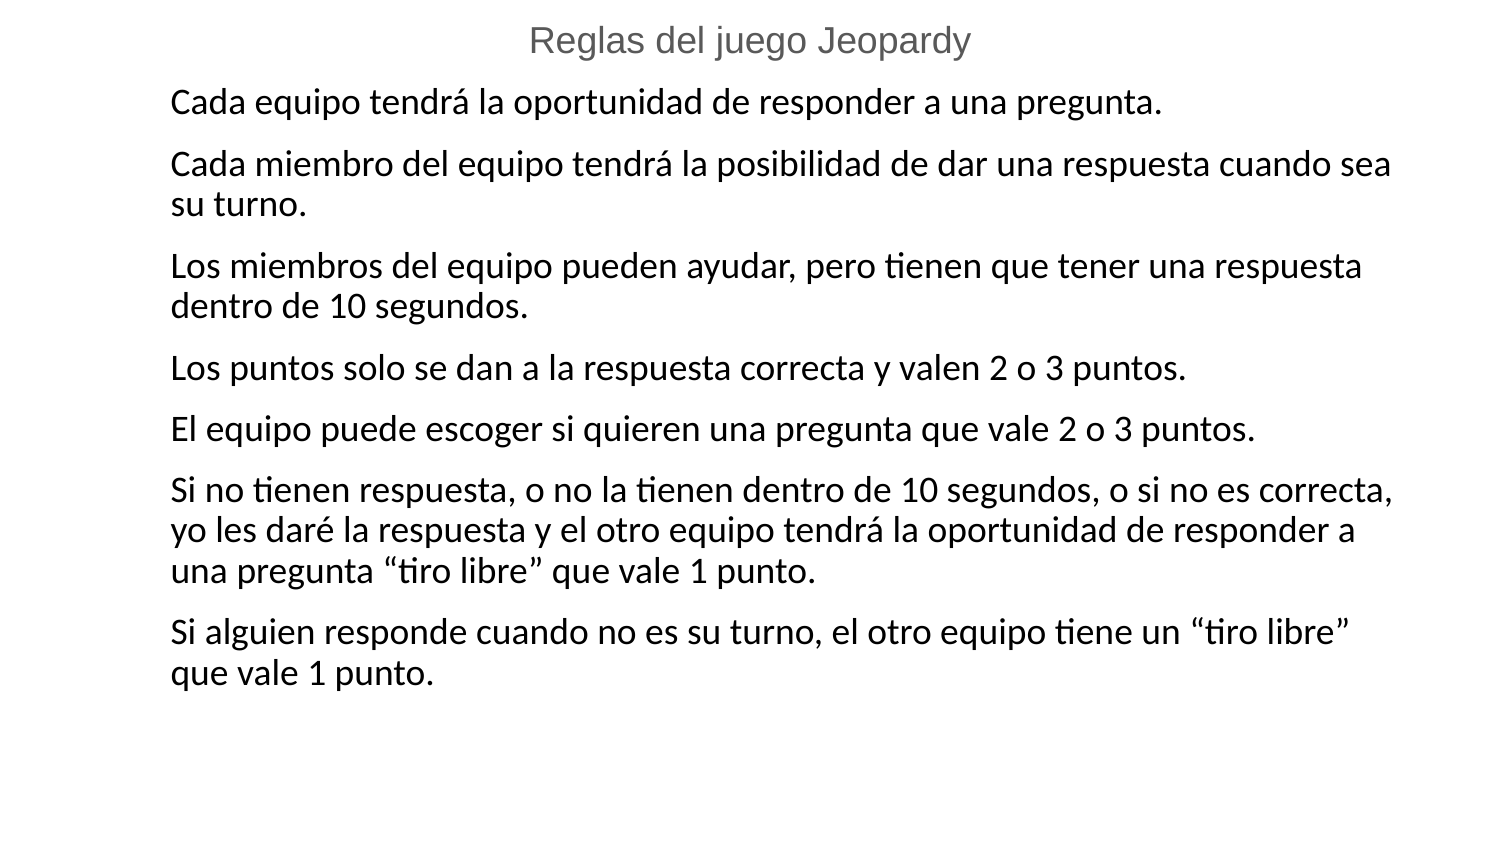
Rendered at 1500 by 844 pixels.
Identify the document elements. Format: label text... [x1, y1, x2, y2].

list Reglas del juego Jeopardy Cada equipo tendrá la oportunidad de responder a una pregunta. Cada miembro del equipo tendrá la posibilidad de dar una respuesta cuando sea su turno. Los miembros del equipo pueden ayudar, pero tienen que tener una respuesta dentro de 10 segundos. Los puntos solo se dan a la respuesta correcta y valen 2 o 3 puntos. El equipo puede escoger si quieren una pregunta que vale 2 o 3 puntos. Si no tienen respuesta, o no la tienen dentro de 10 segundos, o si no es correcta, yo les daré la respuesta y el otro equipo tendrá la oportunidad de responder a una pregunta “tiro libre” que vale 1 punto. Si alguien responde cuando no es su turno, el otro equipo tiene un “tiro libre” que vale 1 punto. [84, 15, 1416, 806]
